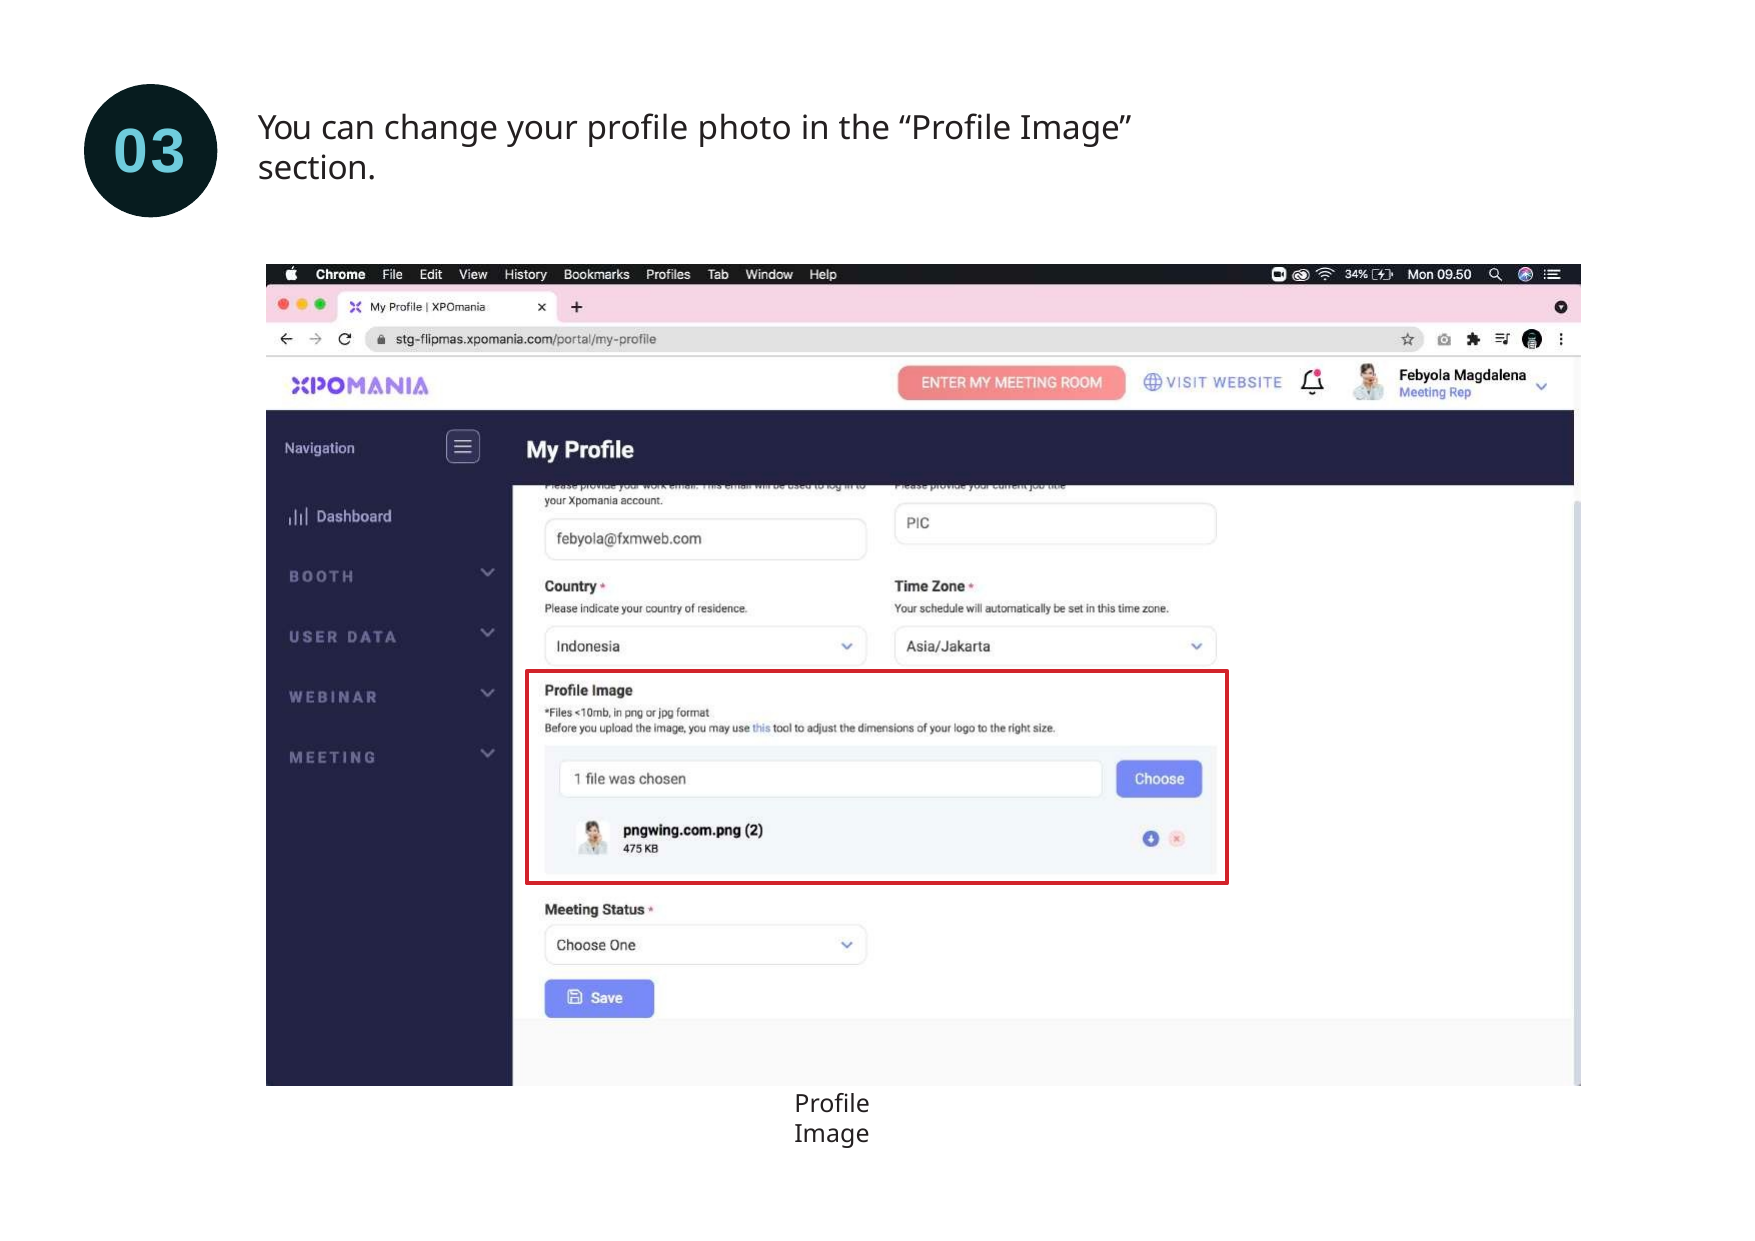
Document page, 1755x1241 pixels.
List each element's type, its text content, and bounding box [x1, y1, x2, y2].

text_box Profile Image [792, 1094, 944, 1148]
text_box [84, 84, 218, 205]
picture [266, 264, 1581, 1086]
text_box You can change your profile photo in the “Profile Image” section. [255, 104, 1199, 187]
title 03 [111, 107, 191, 317]
